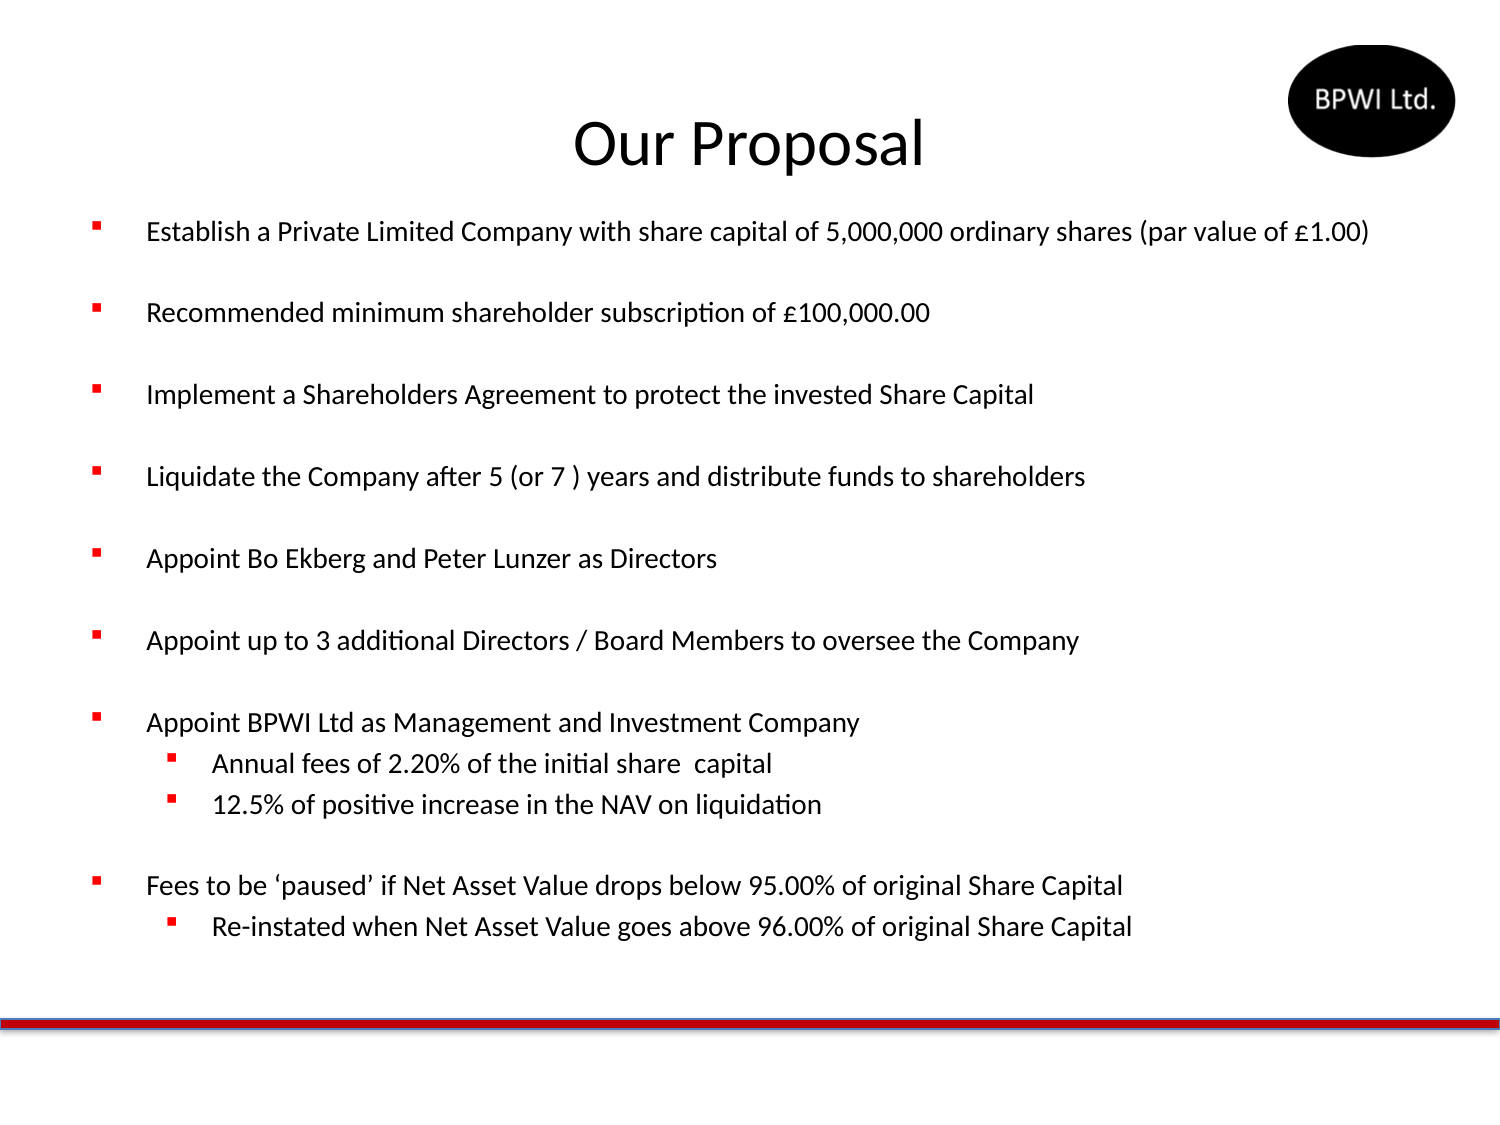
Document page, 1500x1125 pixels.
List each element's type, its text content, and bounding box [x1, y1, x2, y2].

title Our Proposal [75, 45, 1425, 204]
list Establish a Private Limited Company with share capital of 5,000,000 ordinary shares (par value of £1.00) Recommended minimum shareholder subscription of £100,000.00 Implement a Shareholders Agreement to protect the invested Share Capital Liquidate the Company after 5 (or 7 ) years and distribute funds to shareholders Appoint Bo Ekberg and Peter Lunzer as Directors Appoint up to 3 additional Directors / Board Members to oversee the Company Appoint BPWI Ltd as Management and Investment Company Annual fees of 2.20% of the initial share capital 12.5% of positive increase in the NAV on liquidation Fees to be ‘paused’ if Net Asset Value drops below 95.00% of original Share Capital Re-instated when Net Asset Value goes above 96.00% of original Share Capital [75, 204, 1425, 1105]
picture [1425, 45, 1456, 158]
